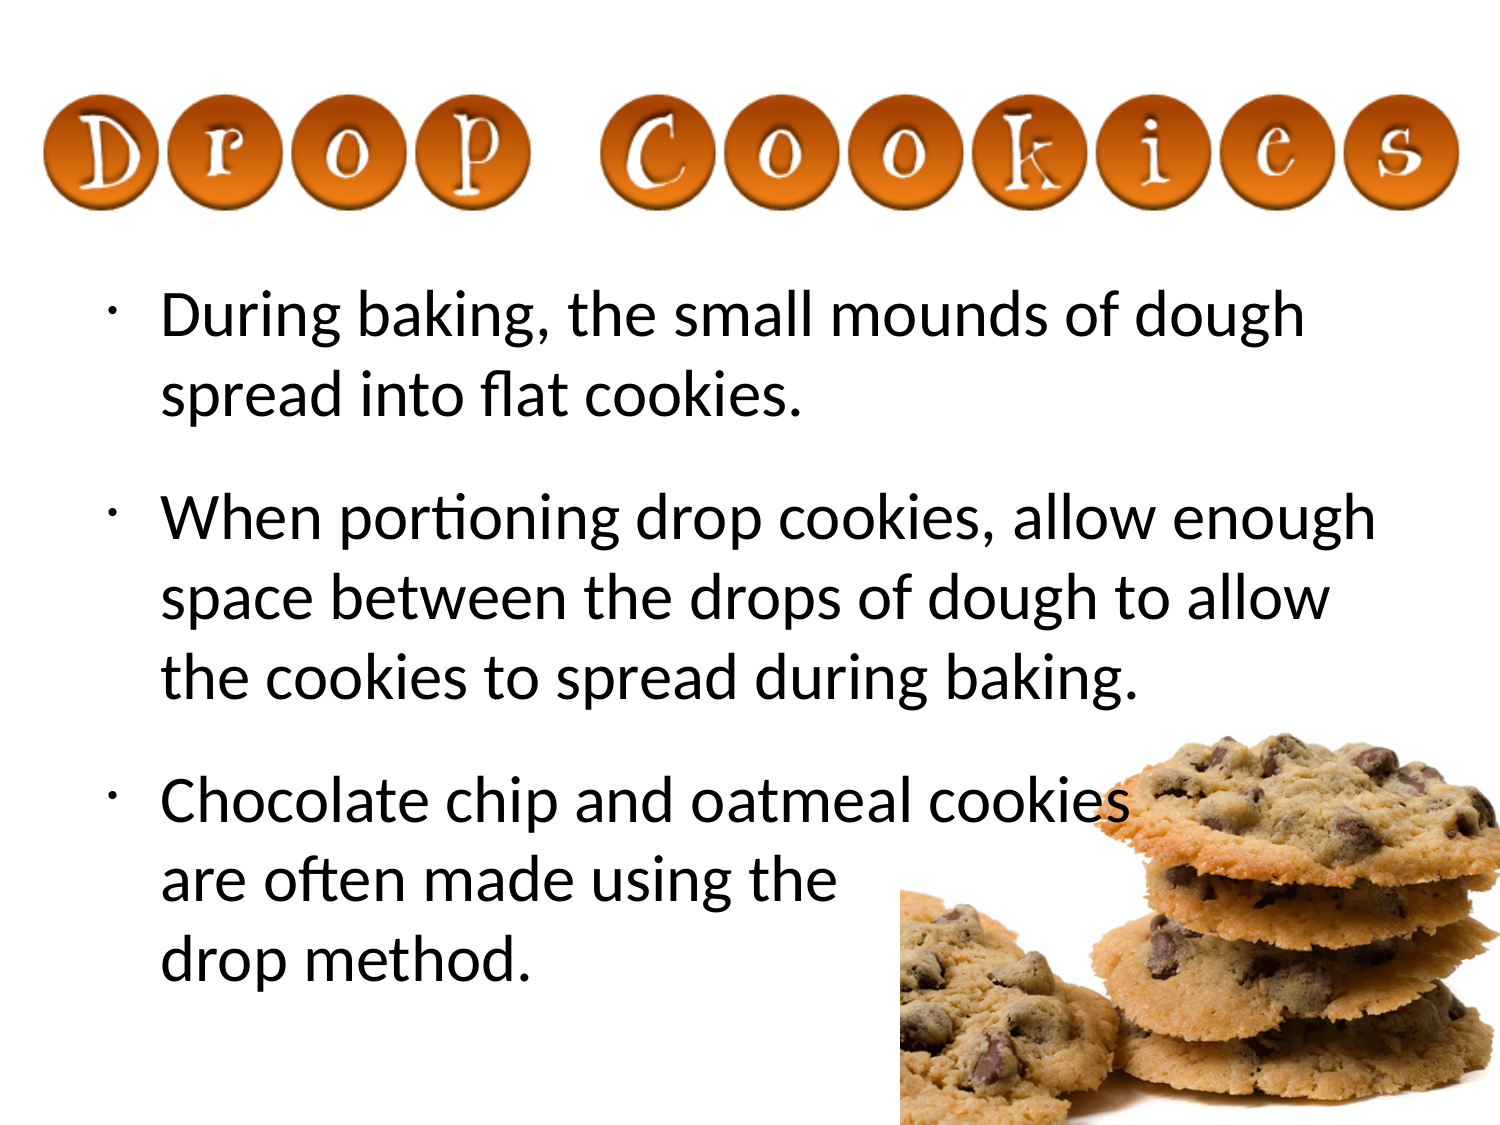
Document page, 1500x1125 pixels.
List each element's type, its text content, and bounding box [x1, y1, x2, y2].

list During baking, the small mounds of dough spread into flat cookies. When portioning drop cookies, allow enough space between the drops of dough to allow the cookies to spread during baking. Chocolate chip and oatmeal cookies are often made using the drop method. [75, 262, 1425, 1005]
picture [23, 74, 1475, 225]
picture [899, 694, 1500, 1125]
